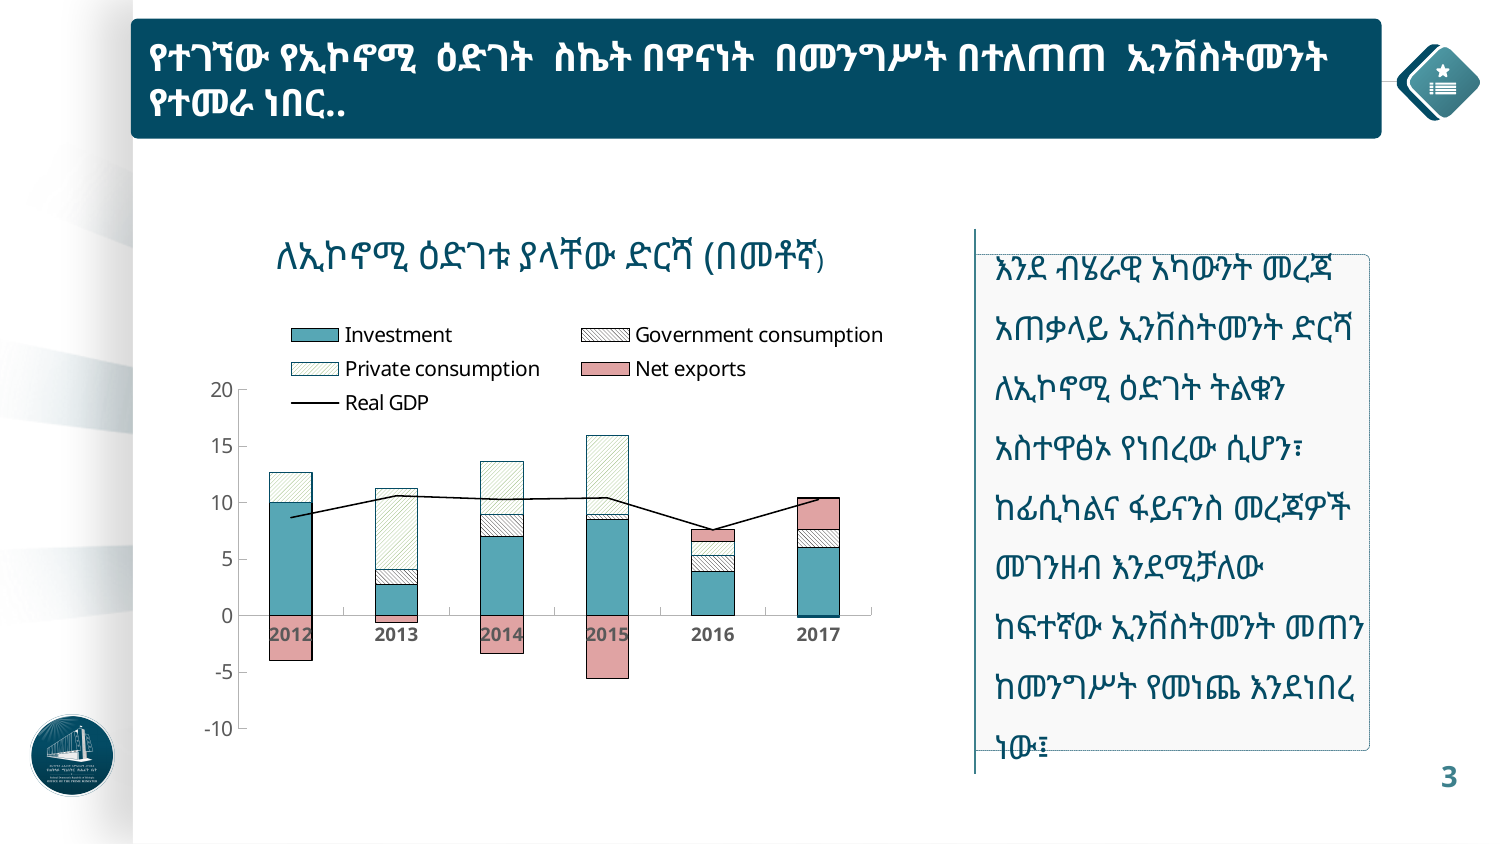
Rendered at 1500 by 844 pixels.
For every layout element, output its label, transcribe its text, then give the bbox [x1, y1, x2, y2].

picture [0, 0, 132, 844]
chart [178, 160, 919, 786]
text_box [974, 228, 1382, 775]
text_box 3 [1426, 750, 1473, 801]
text_box የተገኘው የኢኮኖሚ ዕድገት ስኬት በዋናነት በመንግሥት በተለጠጠ ኢንቨስትመንት የተመራ ነበር.. [130, 17, 1383, 140]
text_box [1404, 52, 1474, 113]
